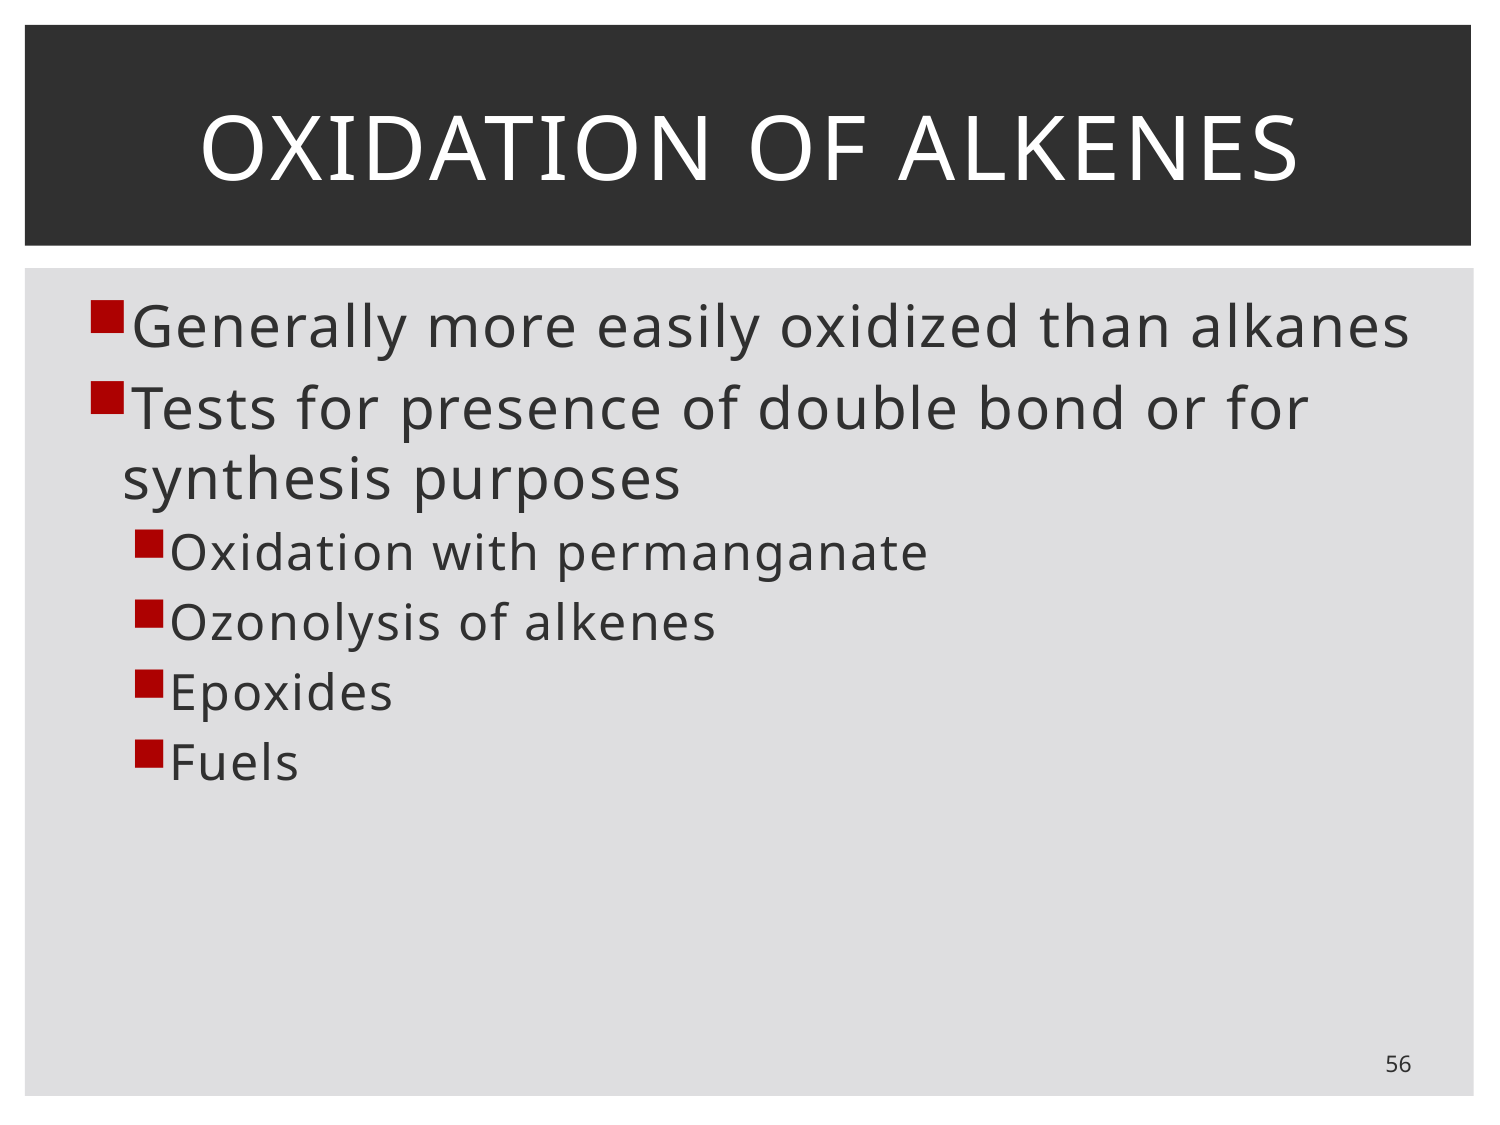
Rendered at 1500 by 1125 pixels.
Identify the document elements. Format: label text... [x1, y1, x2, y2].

list Generally more easily oxidized than alkanes Tests for presence of double bond or for synthesis purposes Oxidation with permanganate Ozonolysis of alkenes Epoxides Fuels [62, 281, 1442, 1100]
title Oxidation of alkenes [62, 58, 1438, 232]
slide_number 56 [1349, 1041, 1448, 1089]
